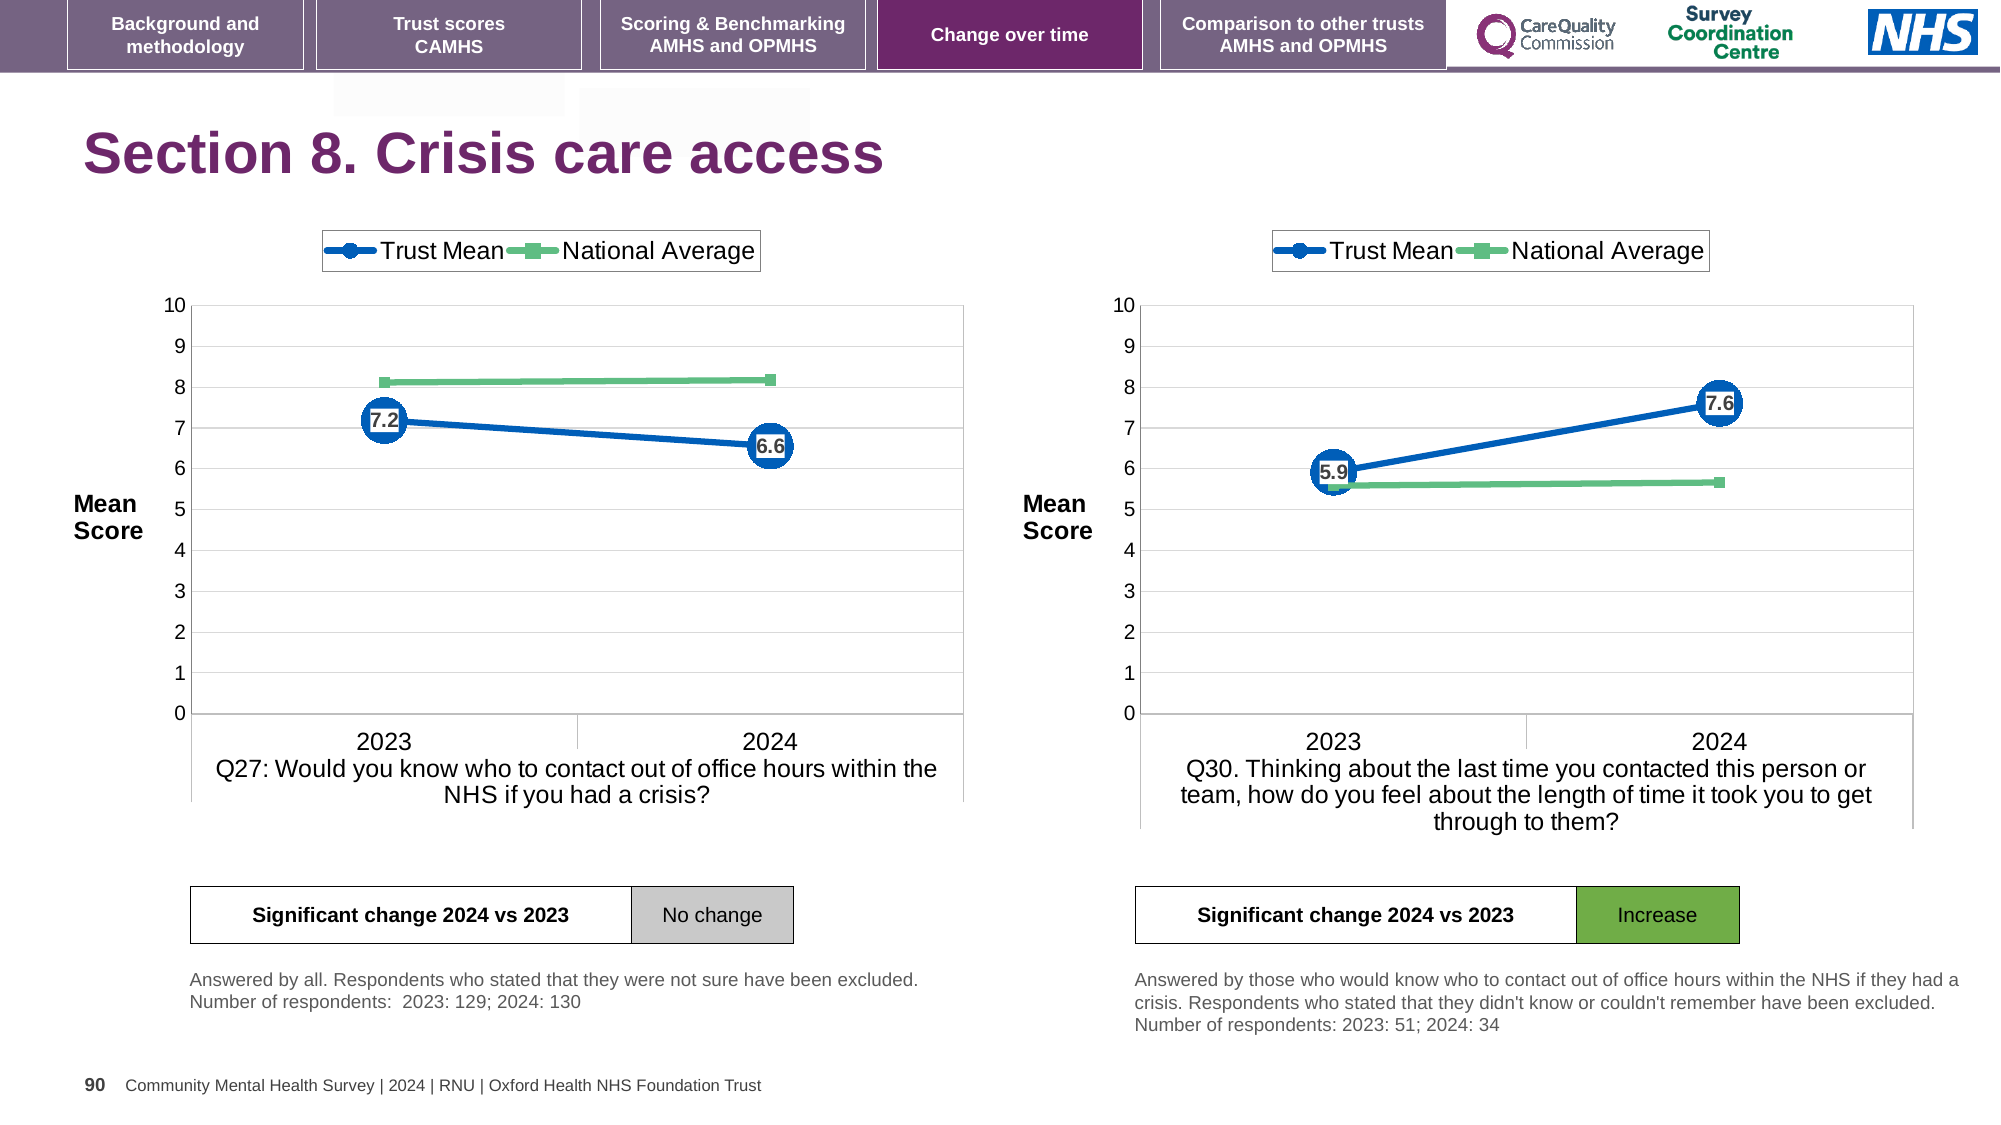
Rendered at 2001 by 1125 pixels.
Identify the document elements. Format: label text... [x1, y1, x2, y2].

picture [1666, 3, 1794, 61]
table_header No change [632, 887, 793, 943]
table_header Increase [1577, 887, 1739, 943]
picture [1476, 13, 1616, 59]
text_box Answered by all. Respondents who stated that they were not sure have been excluded. Number of respondents: 2023: 129; 2024: 130 [174, 959, 1039, 1020]
title Section 8. Crisis care access [68, 100, 1942, 209]
chart [1018, 228, 1916, 858]
table_header Significant change 2024 vs 2023 [1136, 887, 1576, 943]
text_box Answered by those who would know who to contact out of office hours within the NHS if they had a crisis. Respondents who stated that they didn't know or couldn't remember have been excluded. Number of respondents: 2023: 51; 2024: 34 [1119, 960, 1984, 1066]
picture [1868, 9, 1978, 55]
table_header Significant change 2024 vs 2023 [191, 887, 631, 943]
text_box 90 [84, 1065, 122, 1125]
chart [68, 228, 966, 858]
